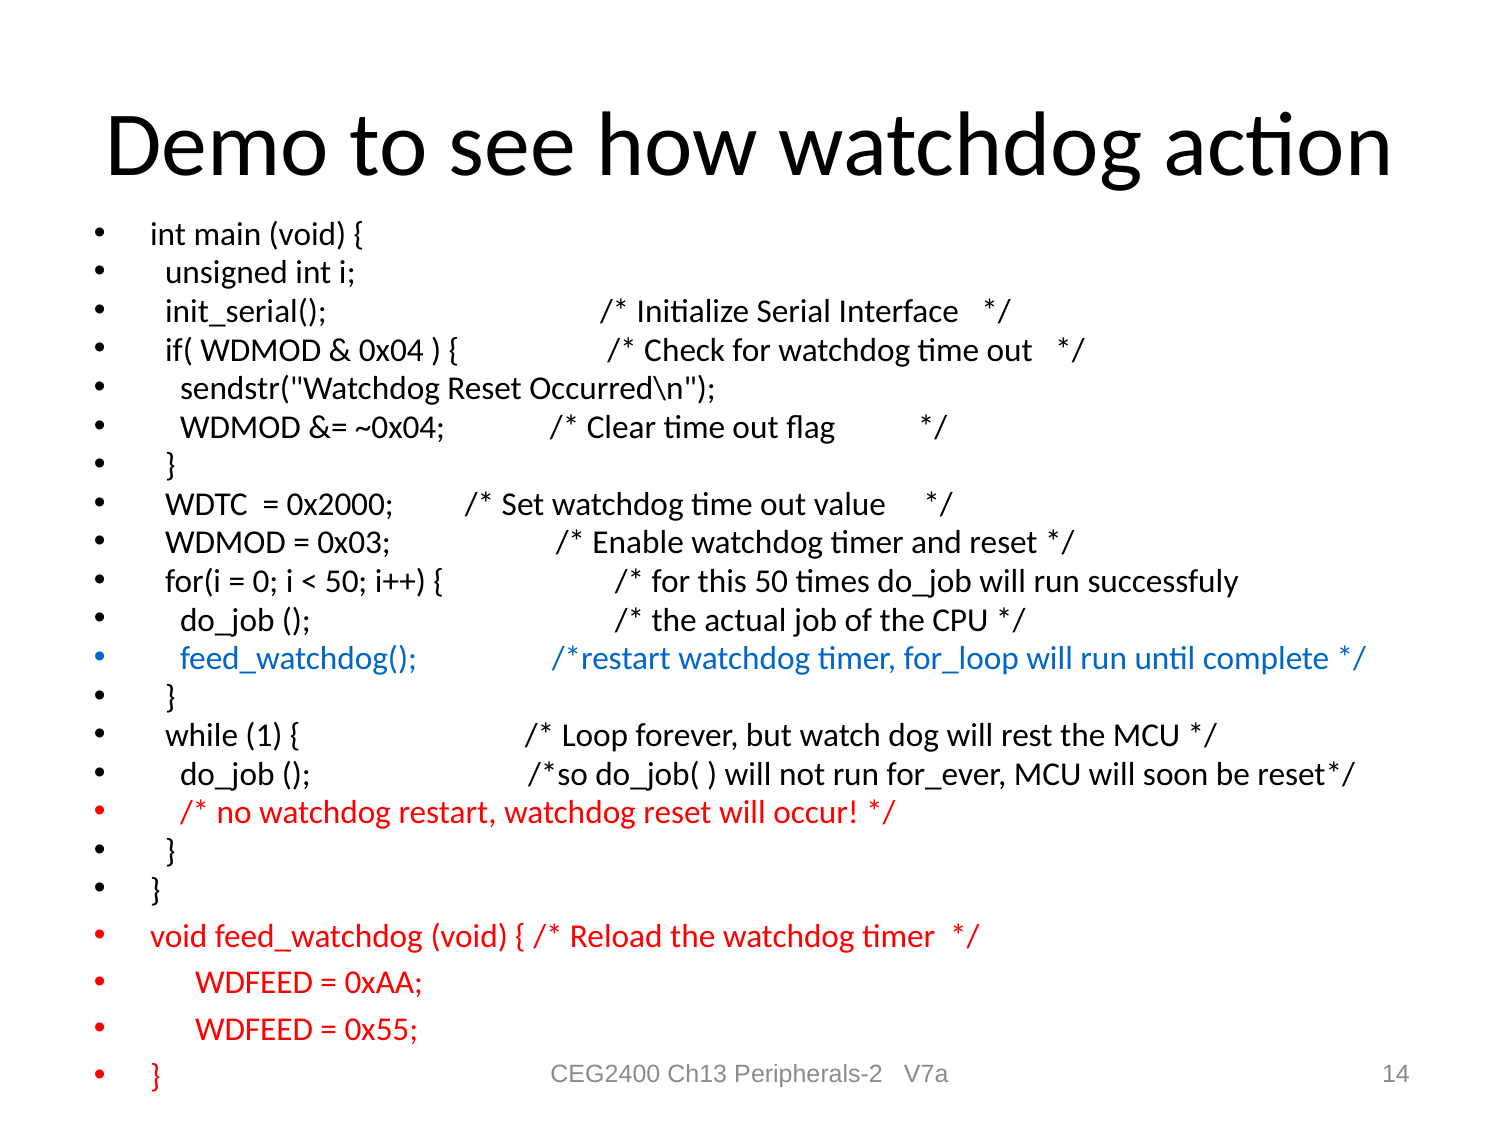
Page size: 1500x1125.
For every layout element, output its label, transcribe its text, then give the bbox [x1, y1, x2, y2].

slide_number 14 [1074, 1042, 1425, 1103]
list int main (void) { unsigned int i; init_serial(); /* Initialize Serial Interface */ if( WDMOD & 0x04 ) { /* Check for watchdog time out */ sendstr("Watchdog Reset Occurred\n"); WDMOD &= ~0x04; /* Clear time out flag */ } WDTC = 0x2000; /* Set watchdog time out value */ WDMOD = 0x03; /* Enable watchdog timer and reset */ for(i = 0; i < 50; i++) { /* for this 50 times do_job will run successfuly do_job (); /* the actual job of the CPU */ feed_watchdog(); /*restart watchdog timer, for_loop will run until complete */ } while (1) { /* Loop forever, but watch dog will rest the MCU */ do_job (); /*so do_job( ) will not run for_ever, MCU will soon be reset*/ /* no watchdog restart, watchdog reset will occur! */ } } void feed_watchdog (void) { /* Reload the watchdog timer */ WDFEED = 0xAA; WDFEED = 0x55; } [78, 212, 1429, 955]
title Demo to see how watchdog action [75, 45, 1425, 233]
footer CEG2400 Ch13 Peripherals-2 V7a [512, 1042, 988, 1103]
